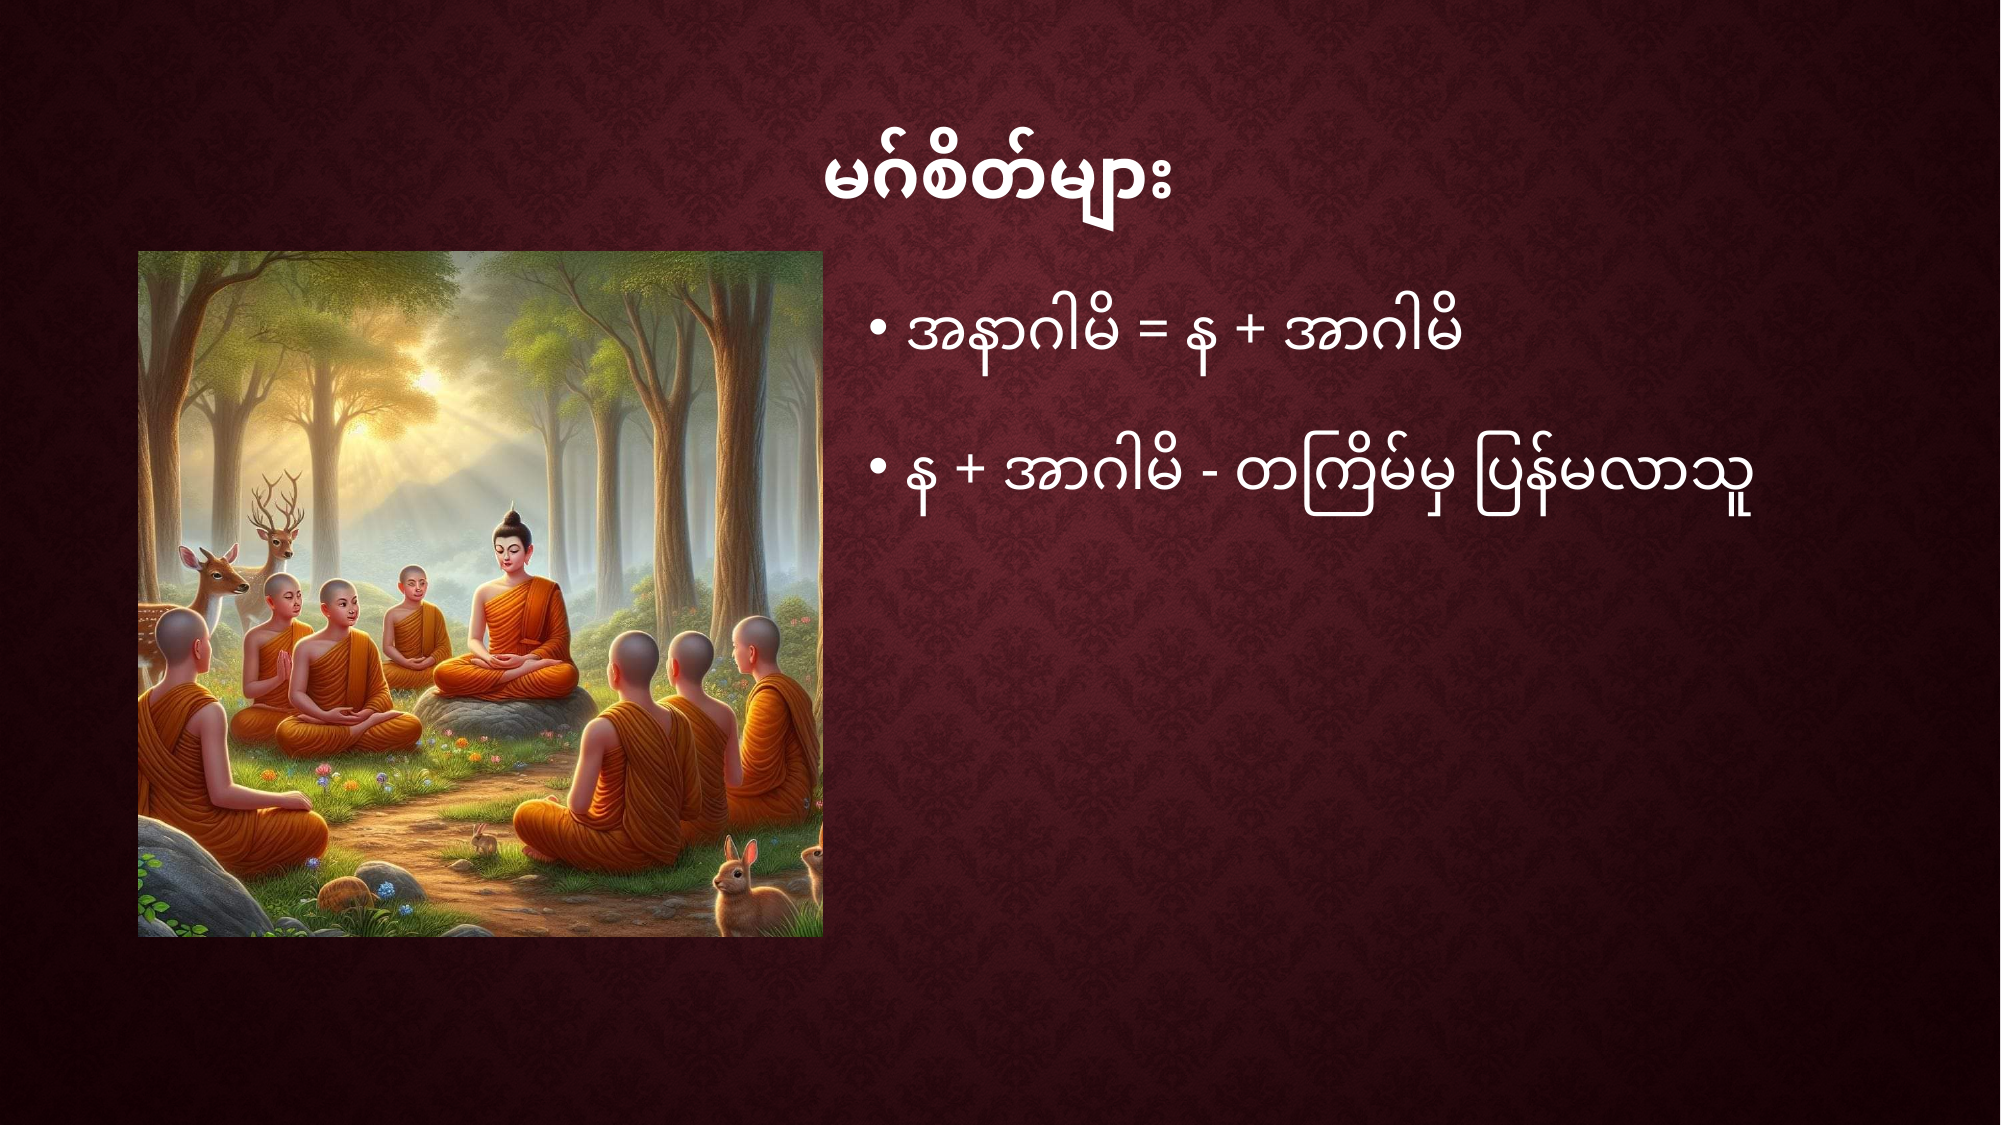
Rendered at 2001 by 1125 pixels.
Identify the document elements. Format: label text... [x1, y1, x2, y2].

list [137, 250, 824, 937]
title မဂ်စိတ်များ [149, 99, 1849, 252]
list အနာဂါမိ = န + အာဂါမိ န + အာဂါမိ - တကြိမ်မှ ပြန်မလာသူ [853, 234, 1849, 991]
